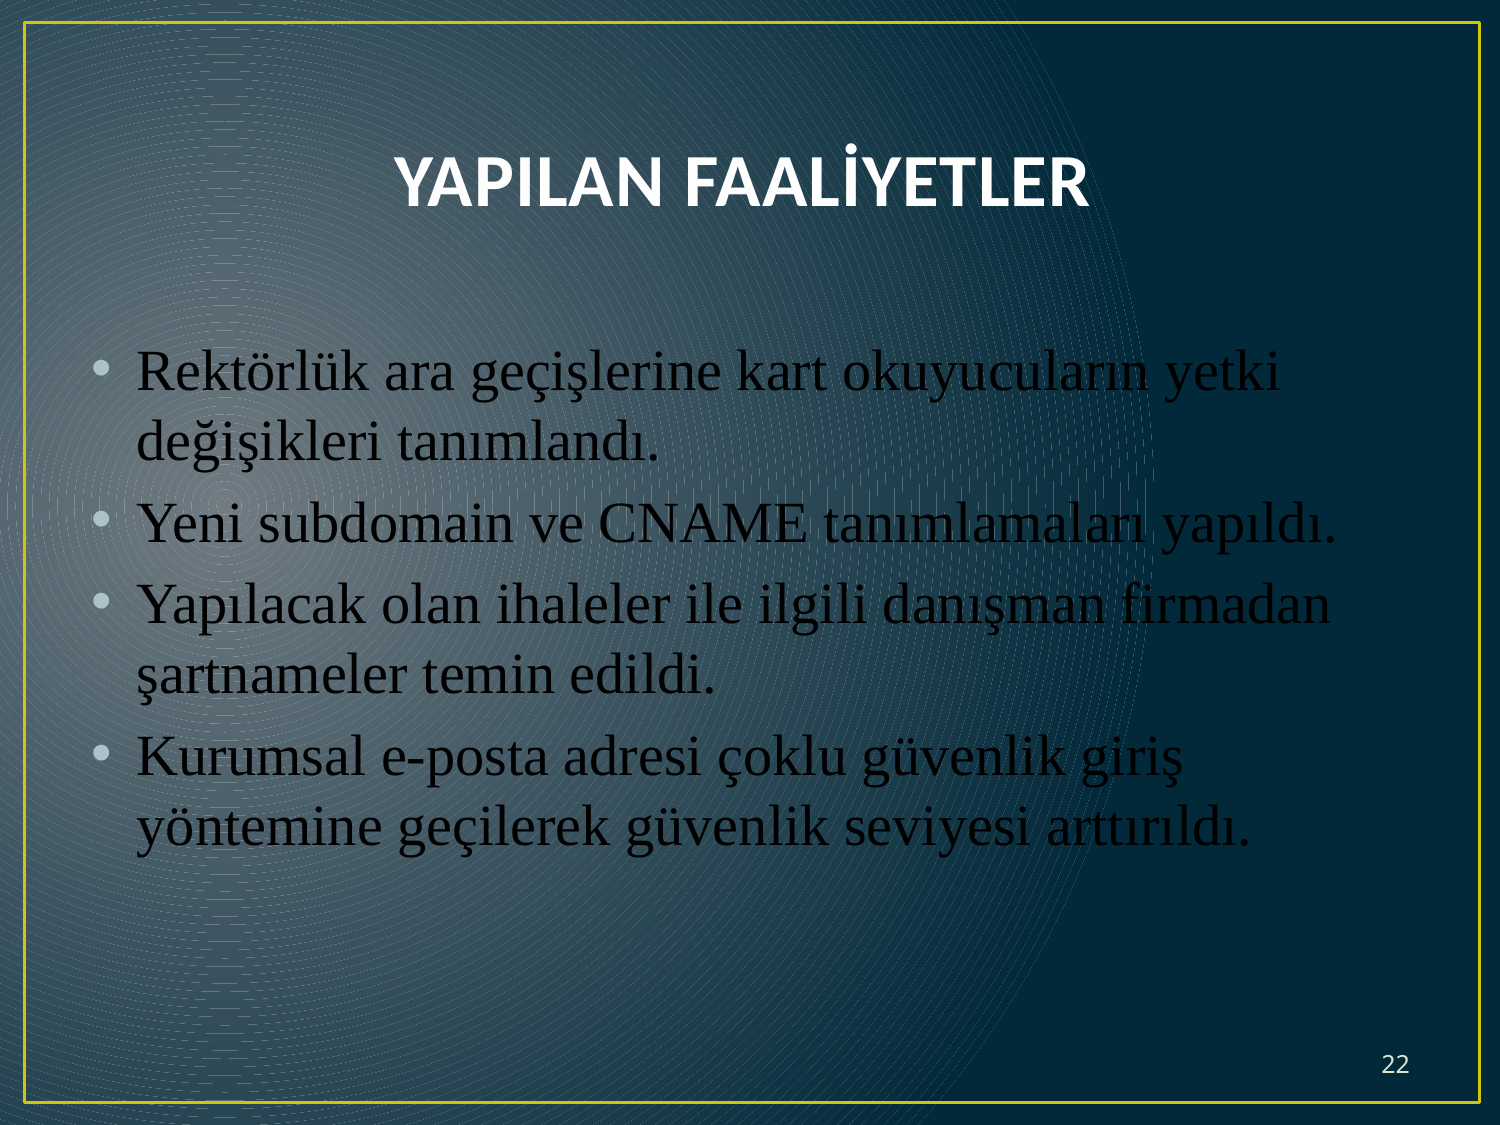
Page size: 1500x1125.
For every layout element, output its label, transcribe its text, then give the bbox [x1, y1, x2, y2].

slide_number 22 [1074, 1035, 1425, 1096]
title YAPILAN FAALİYETLER [76, 78, 1427, 230]
list Rektörlük ara geçişlerine kart okuyucuların yetki değişikleri tanımlandı. Yeni subdomain ve CNAME tanımlamaları yapıldı. Yapılacak olan ihaleler ile ilgili danışman firmadan şartnameler temin edildi. Kurumsal e-posta adresi çoklu güvenlik giriş yöntemine geçilerek güvenlik seviyesi arttırıldı. [76, 243, 1427, 1040]
